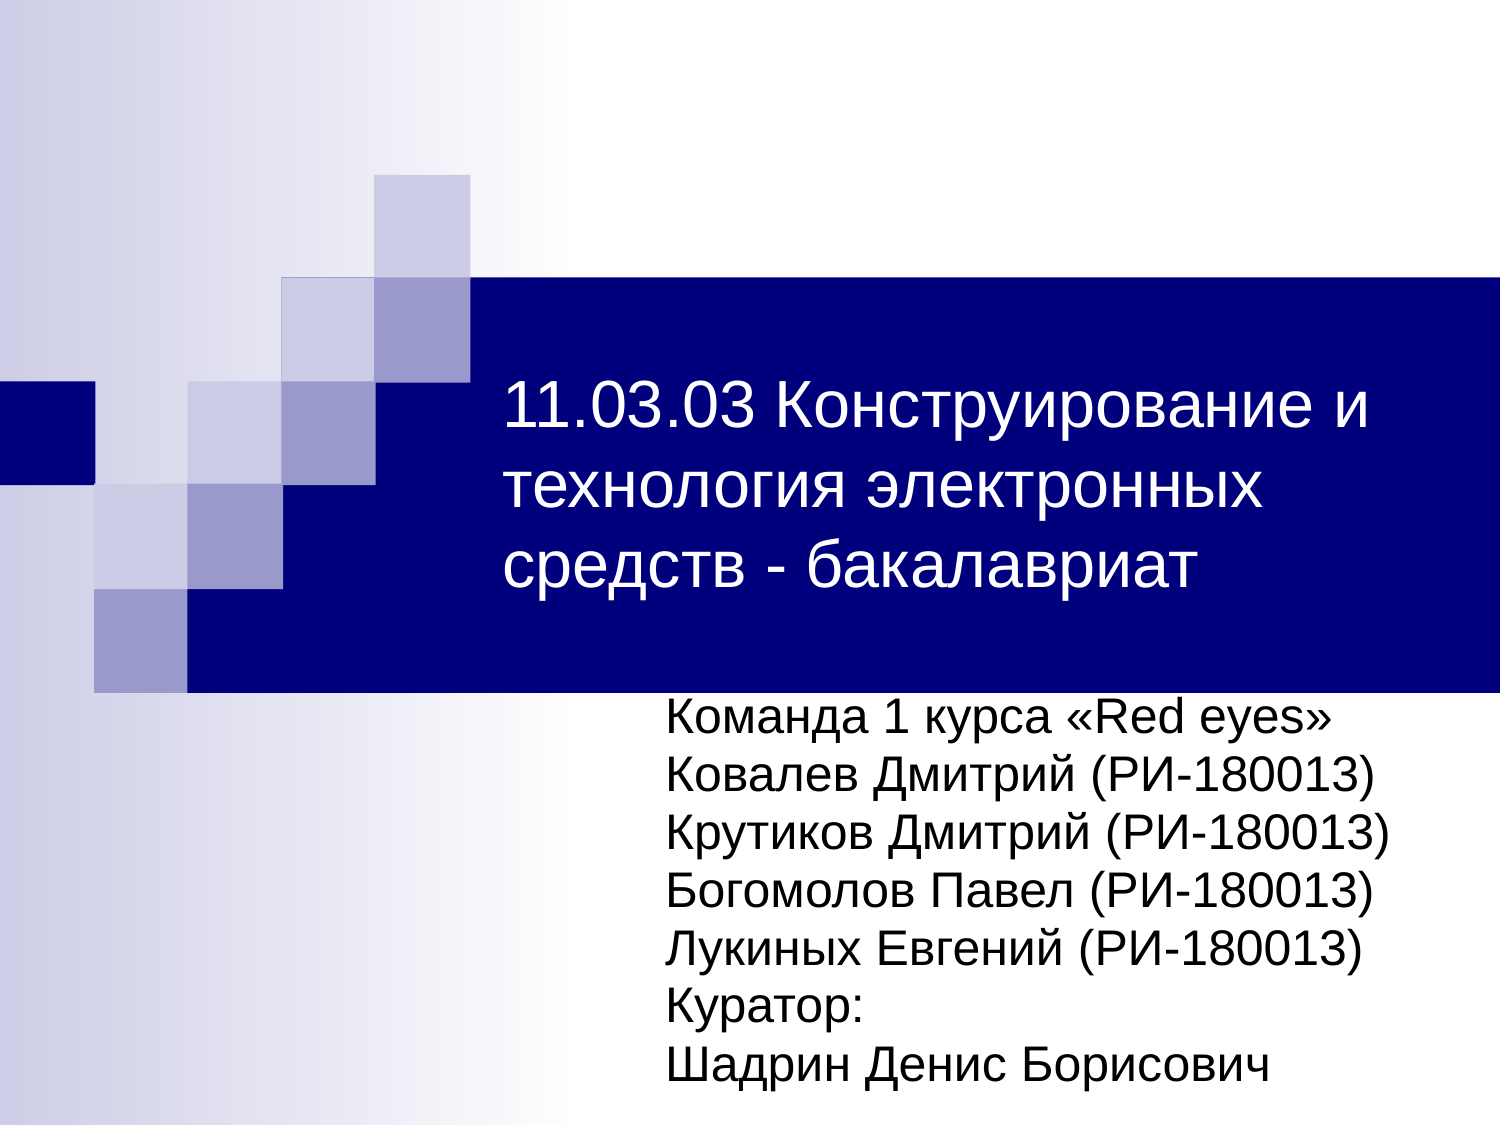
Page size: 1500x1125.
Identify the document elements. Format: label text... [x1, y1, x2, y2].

subtitle Команда 1 курса «Red eyes» Ковалев Дмитрий (РИ-180013) Крутиков Дмитрий (РИ-180013) Богомолов Павел (РИ-180013) Лукиных Евгений (РИ-180013) Куратор: Шадрин Денис Борисович [649, 687, 1451, 1101]
title 11.03.03 Конструирование и технология электронных средств - бакалавриат [487, 299, 1476, 663]
